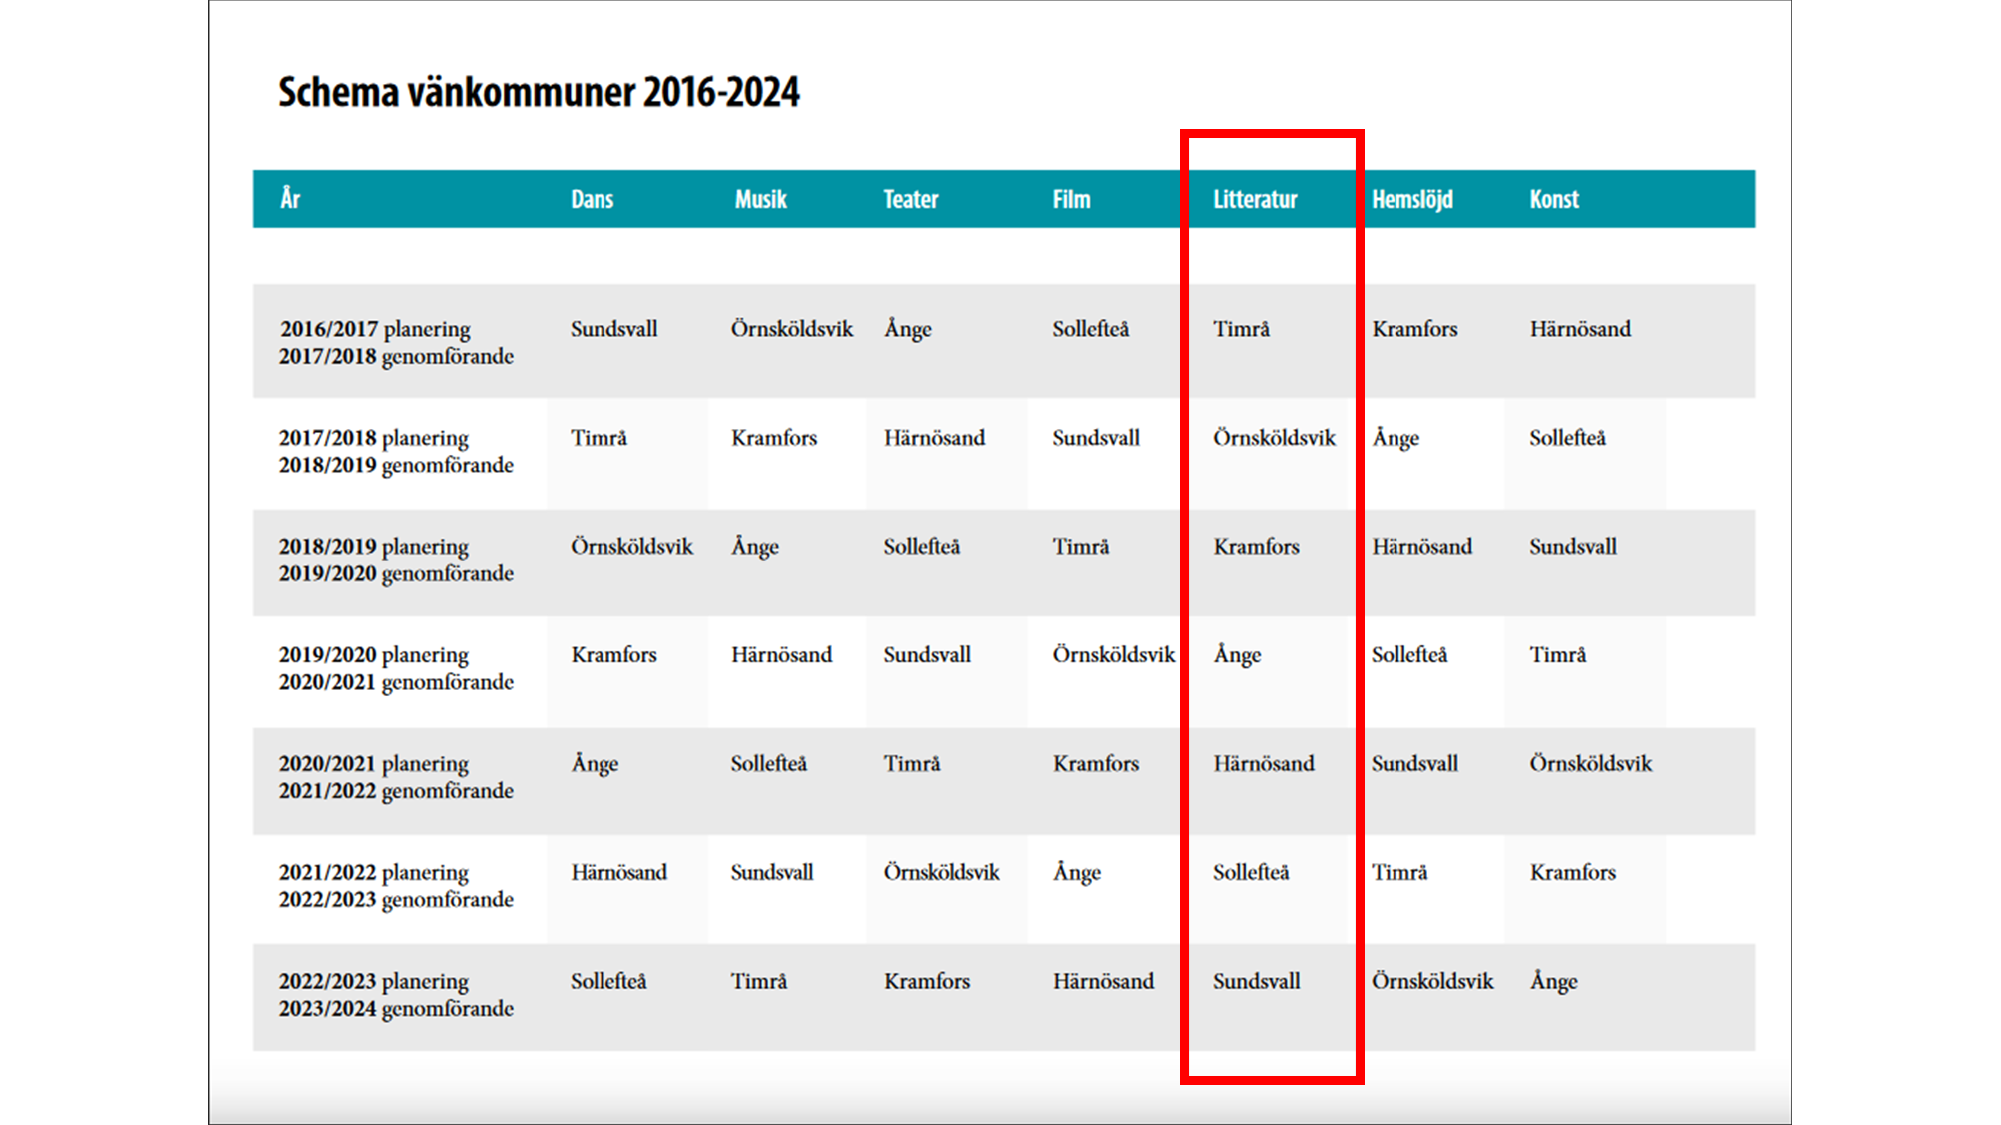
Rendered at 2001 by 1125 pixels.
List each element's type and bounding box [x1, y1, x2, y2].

picture [208, 0, 1792, 1125]
